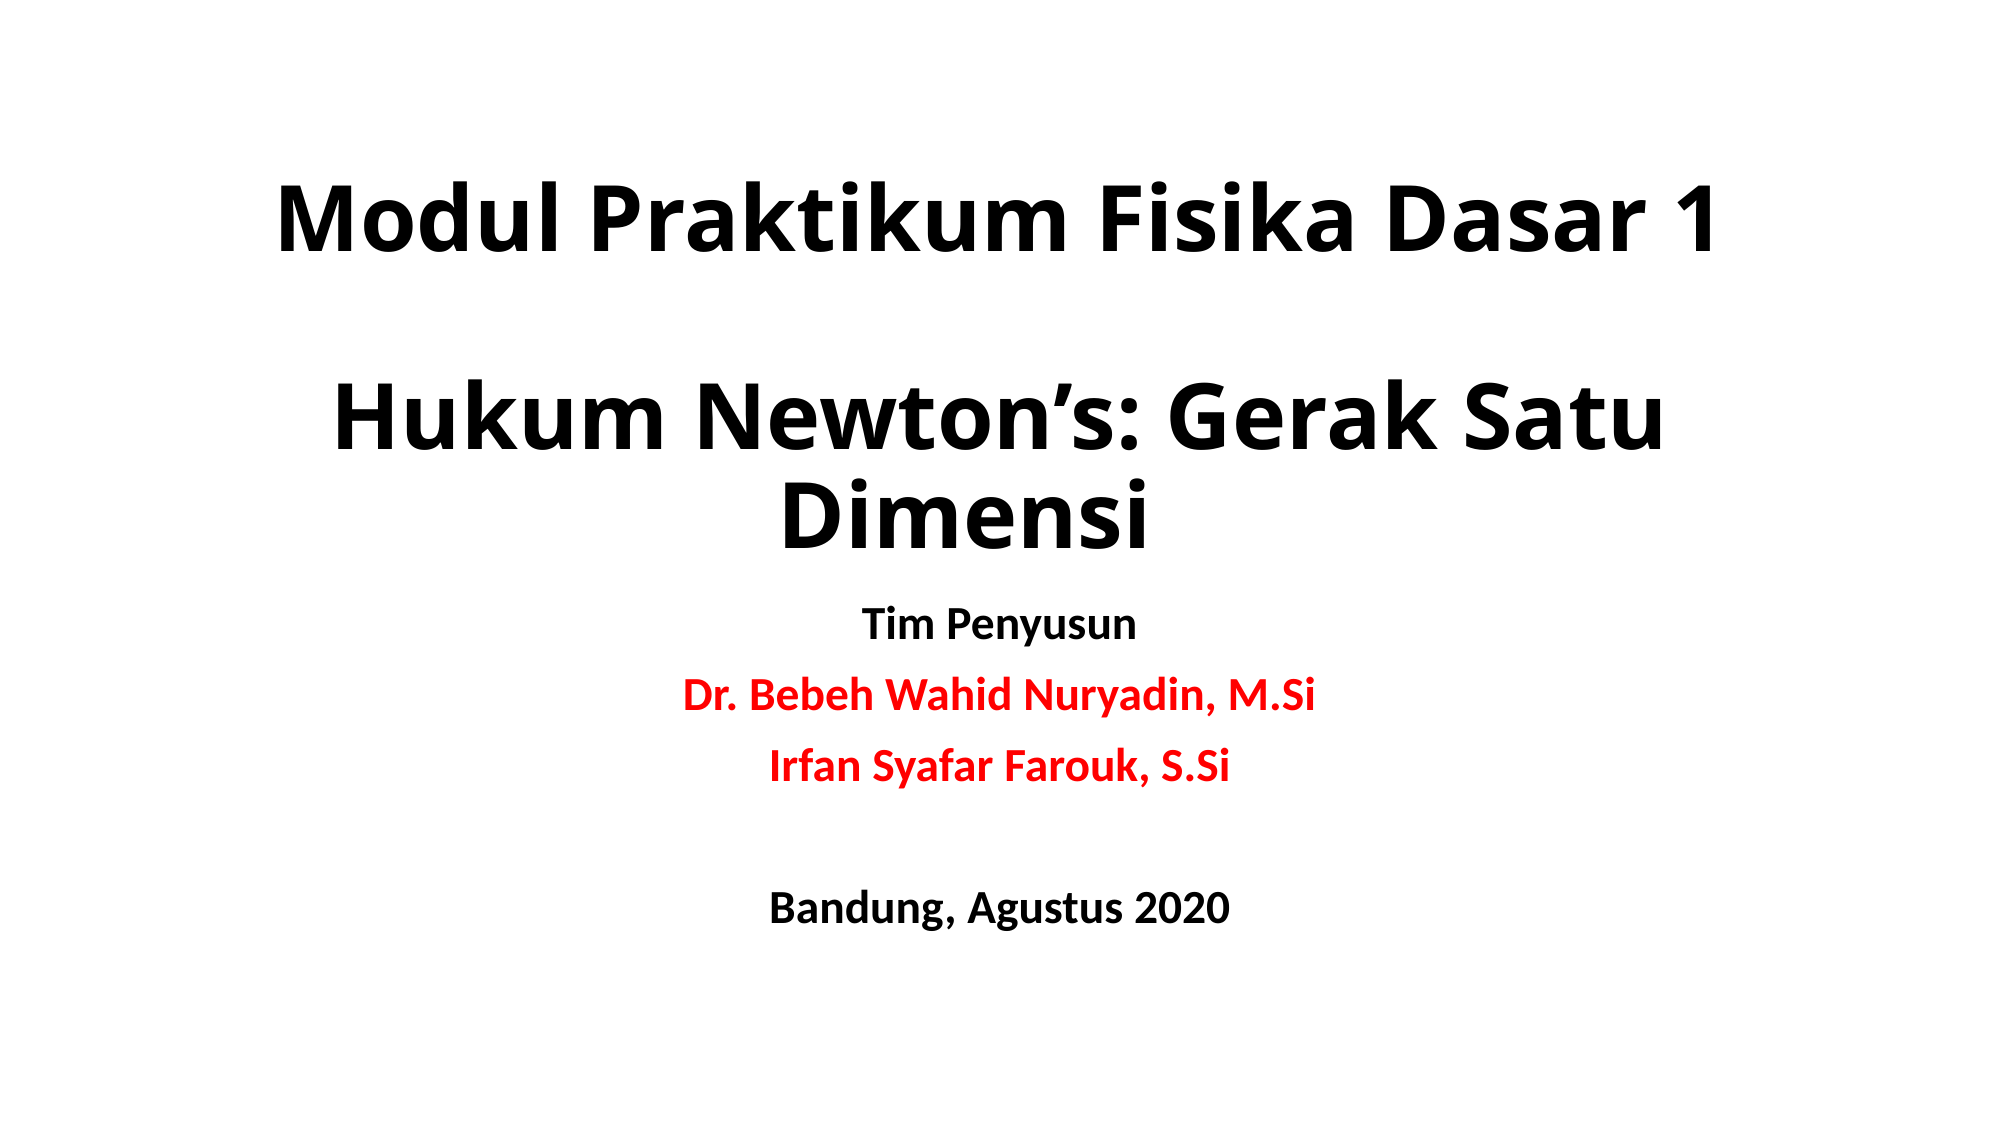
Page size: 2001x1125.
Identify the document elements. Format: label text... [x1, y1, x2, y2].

title Modul Praktikum Fisika Dasar 1 Hukum Newton’s: Gerak Satu Dimensi [249, 184, 1750, 576]
subtitle Tim Penyusun Dr. Bebeh Wahid Nuryadin, M.Si Irfan Syafar Farouk, S.Si Bandung, Agustus 2020 [249, 590, 1750, 945]
